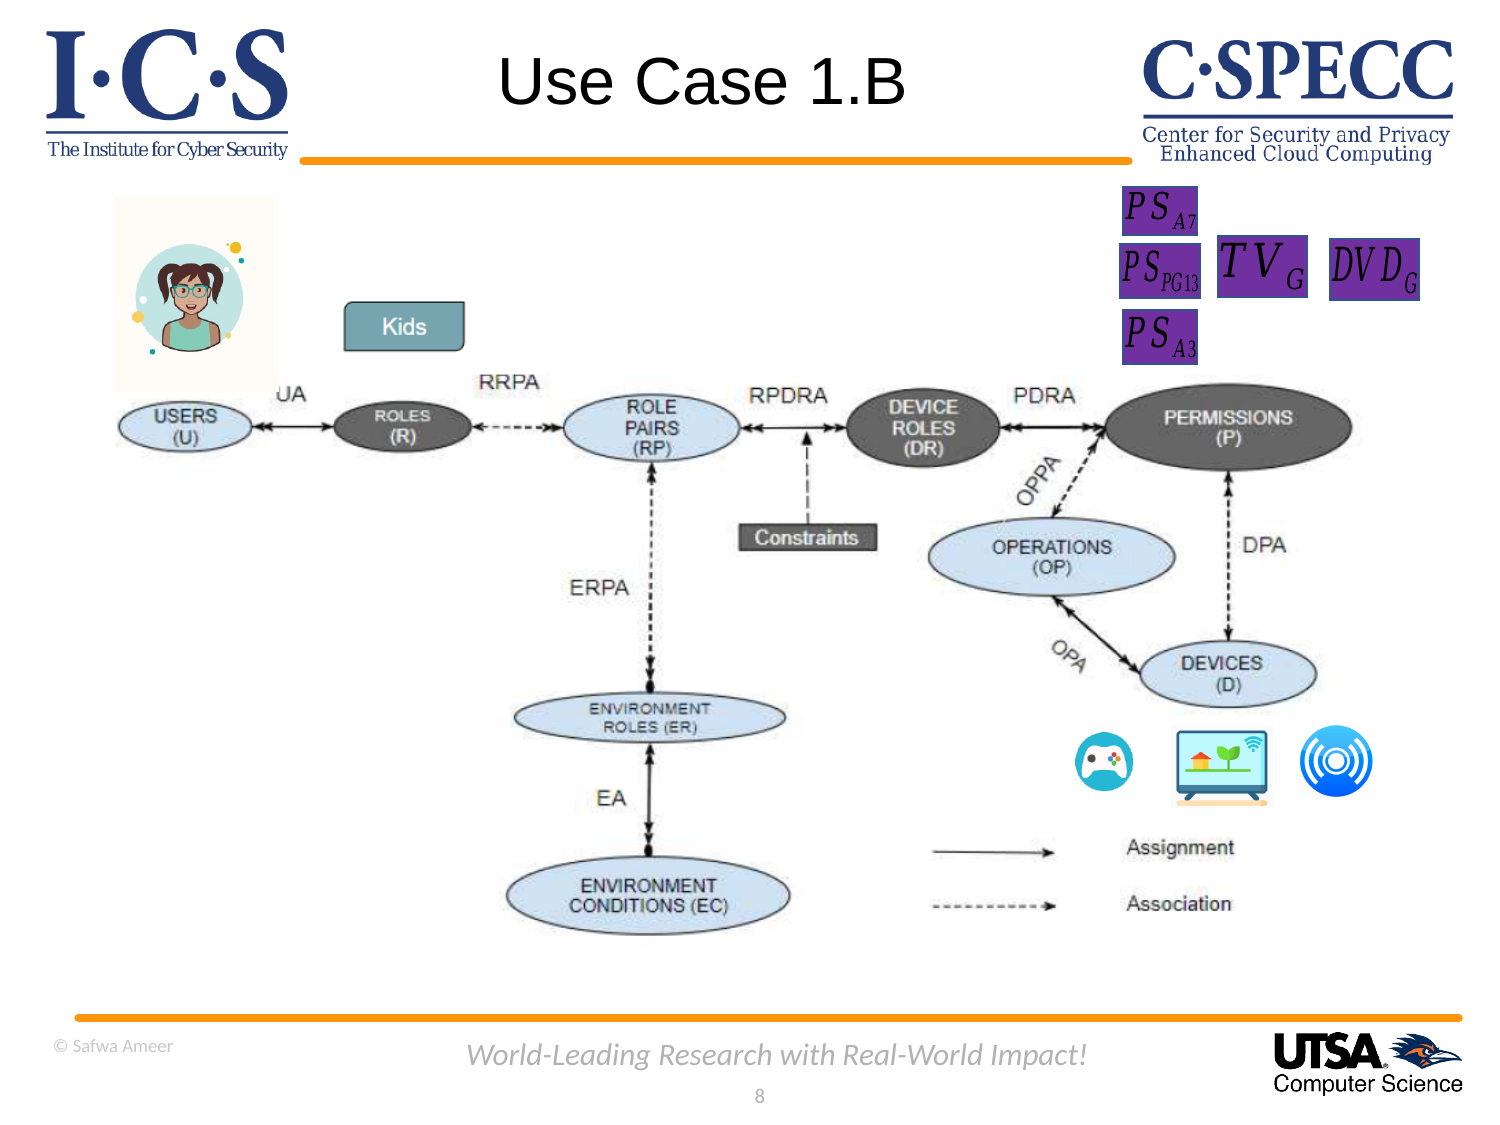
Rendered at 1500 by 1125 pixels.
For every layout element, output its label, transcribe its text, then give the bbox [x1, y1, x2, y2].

slide_number 8 [719, 1084, 781, 1125]
picture [46, 29, 288, 160]
footer World-Leading Research with Real-World Impact! [450, 1023, 1105, 1084]
picture [97, 196, 1403, 982]
picture [1264, 1022, 1473, 1098]
slide_number © Safwa Ameer [37, 1018, 450, 1073]
picture [1143, 40, 1453, 165]
title Use Case 1.B [298, 51, 1108, 127]
